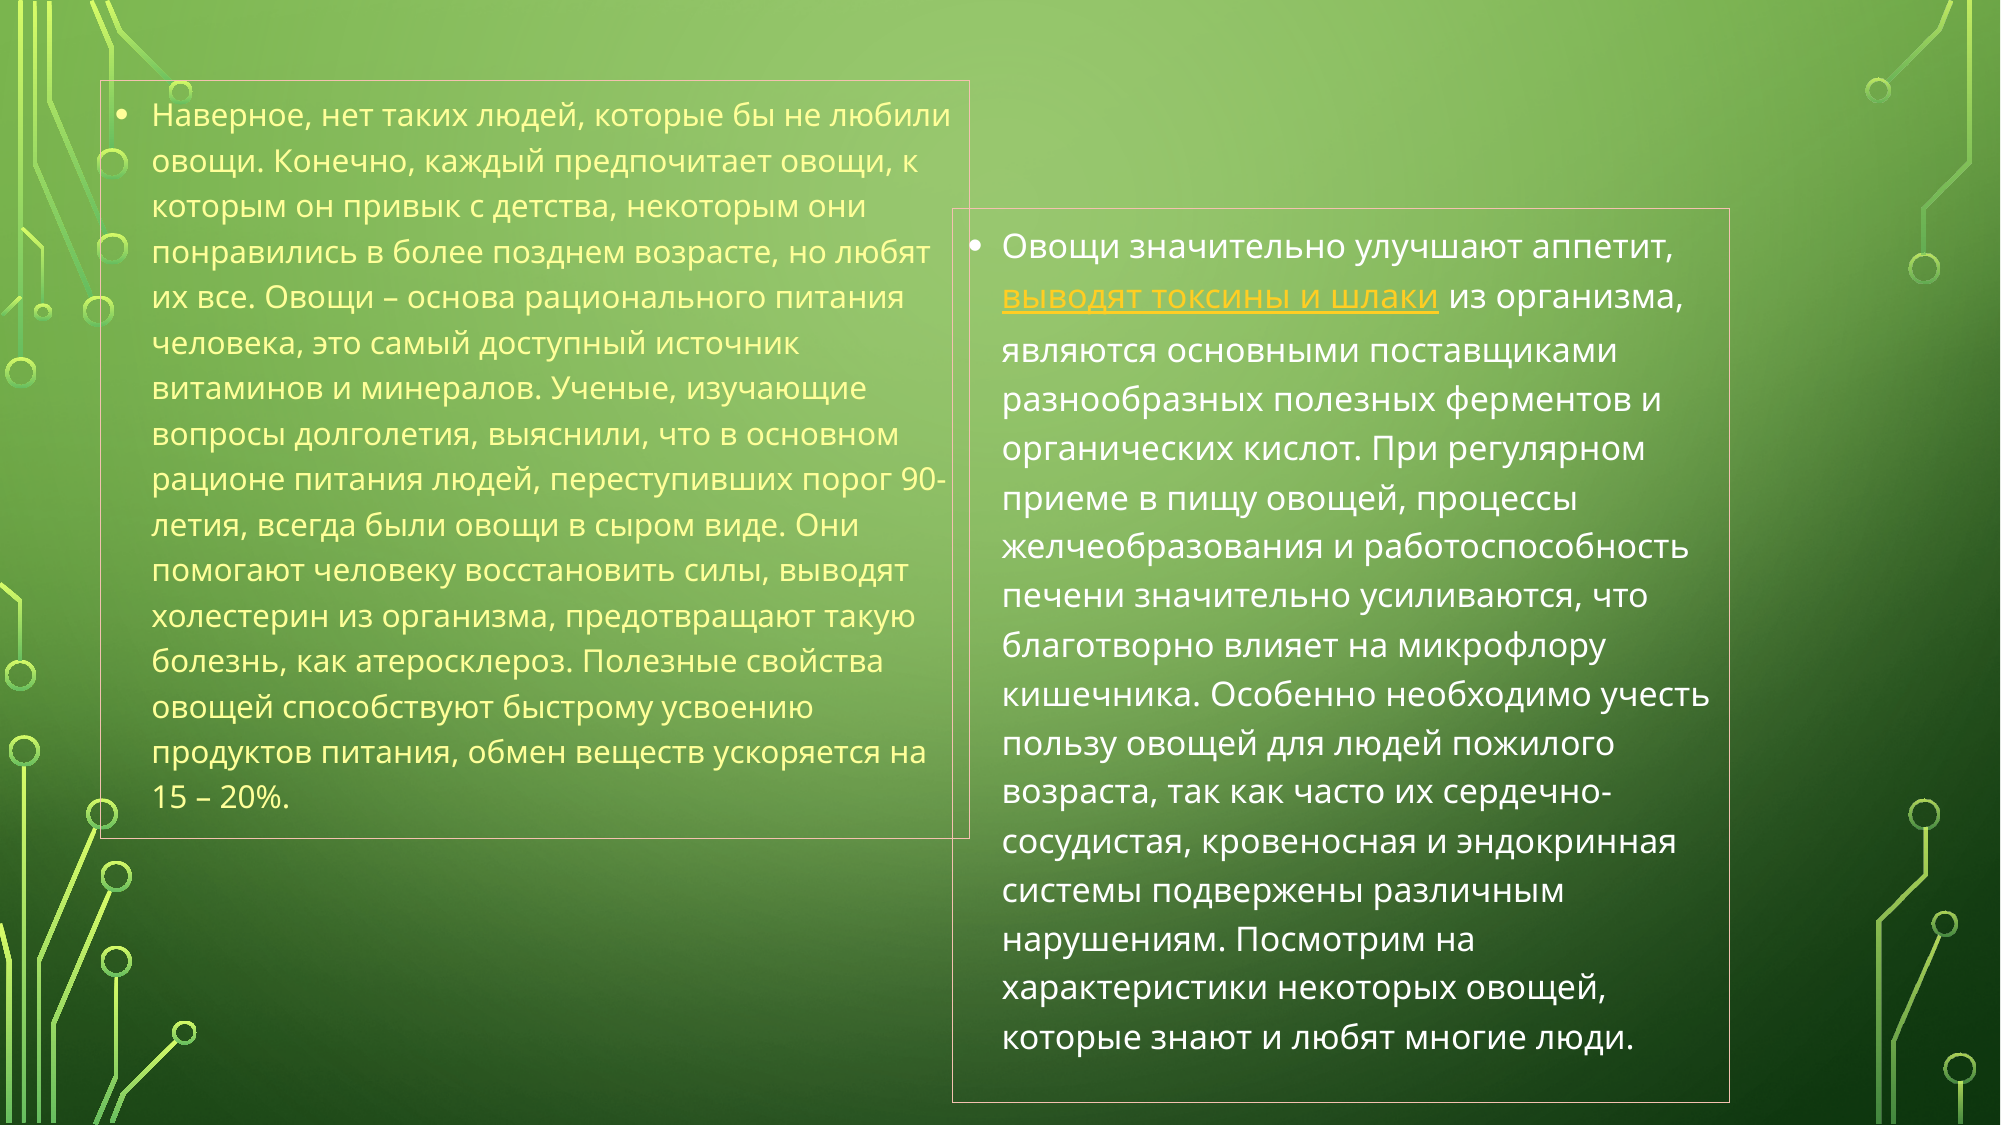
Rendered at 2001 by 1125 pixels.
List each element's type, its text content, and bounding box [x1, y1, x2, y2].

list Овощи значительно улучшают аппетит, выводят токсины и шлаки из организма, являются основными поставщиками разнообразных полезных ферментов и органических кислот. При регулярном приеме в пищу овощей, процессы желчеобразования и работоспособность печени значительно усиливаются, что благотворно влияет на микрофлору кишечника. Особенно необходимо учесть пользу овощей для людей пожилого возраста, так как часто их сердечно-сосудистая, кровеносная и эндокринная системы подвержены различным нарушениям. Посмотрим на характеристики некоторых овощей, которые знают и любят многие люди. [952, 208, 1730, 1103]
list Наверное, нет таких людей, которые бы не любили овощи. Конечно, каждый предпочитает овощи, к которым он привык с детства, некоторым они понравились в более позднем возрасте, но любят их все. Овощи – основа рационального питания человека, это самый доступный источник витаминов и минералов. Ученые, изучающие вопросы долголетия, выяснили, что в основном рационе питания людей, переступивших порог 90-летия, всегда были овощи в сыром виде. Они помогают человеку восстановить силы, выводят холестерин из организма, предотвращают такую болезнь, как атеросклероз. Полезные свойства овощей способствуют быстрому усвоению продуктов питания, обмен веществ ускоряется на 15 – 20%. [100, 80, 970, 839]
